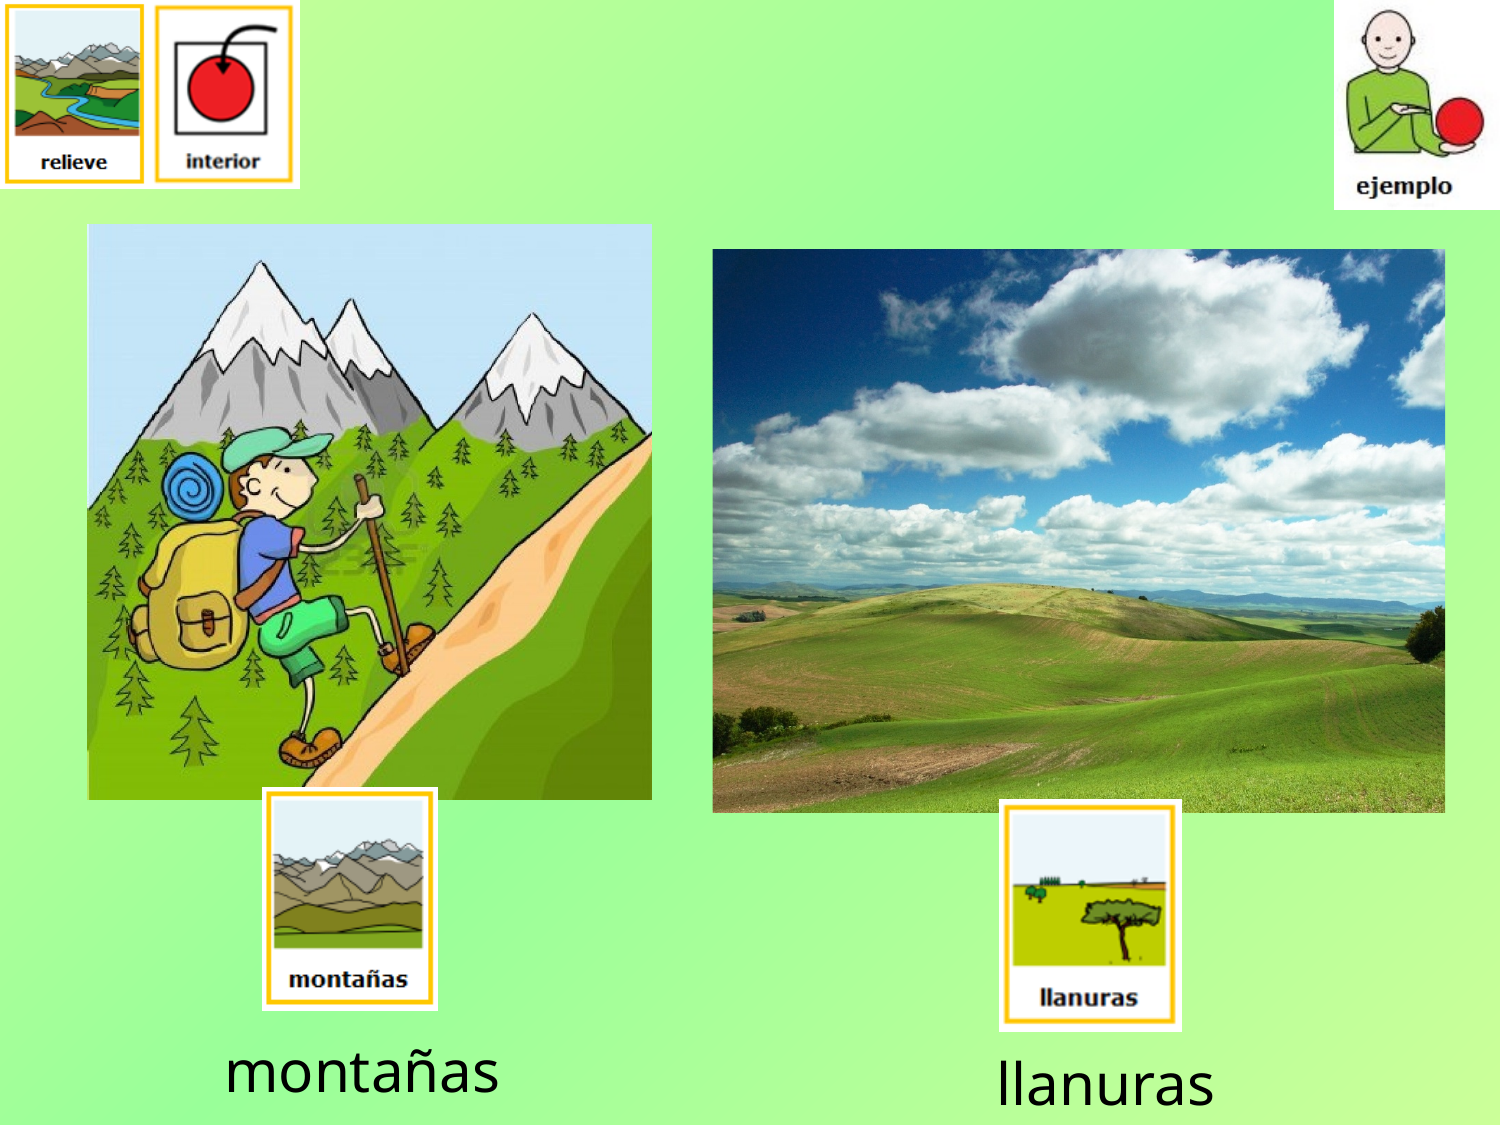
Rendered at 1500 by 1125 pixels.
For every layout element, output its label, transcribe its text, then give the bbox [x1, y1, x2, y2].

picture [1334, 0, 1500, 210]
picture [0, 0, 301, 189]
picture [712, 249, 1446, 1032]
text_box montañas [200, 1026, 525, 1112]
text_box llanuras [949, 1039, 1263, 1125]
picture [87, 224, 652, 1012]
